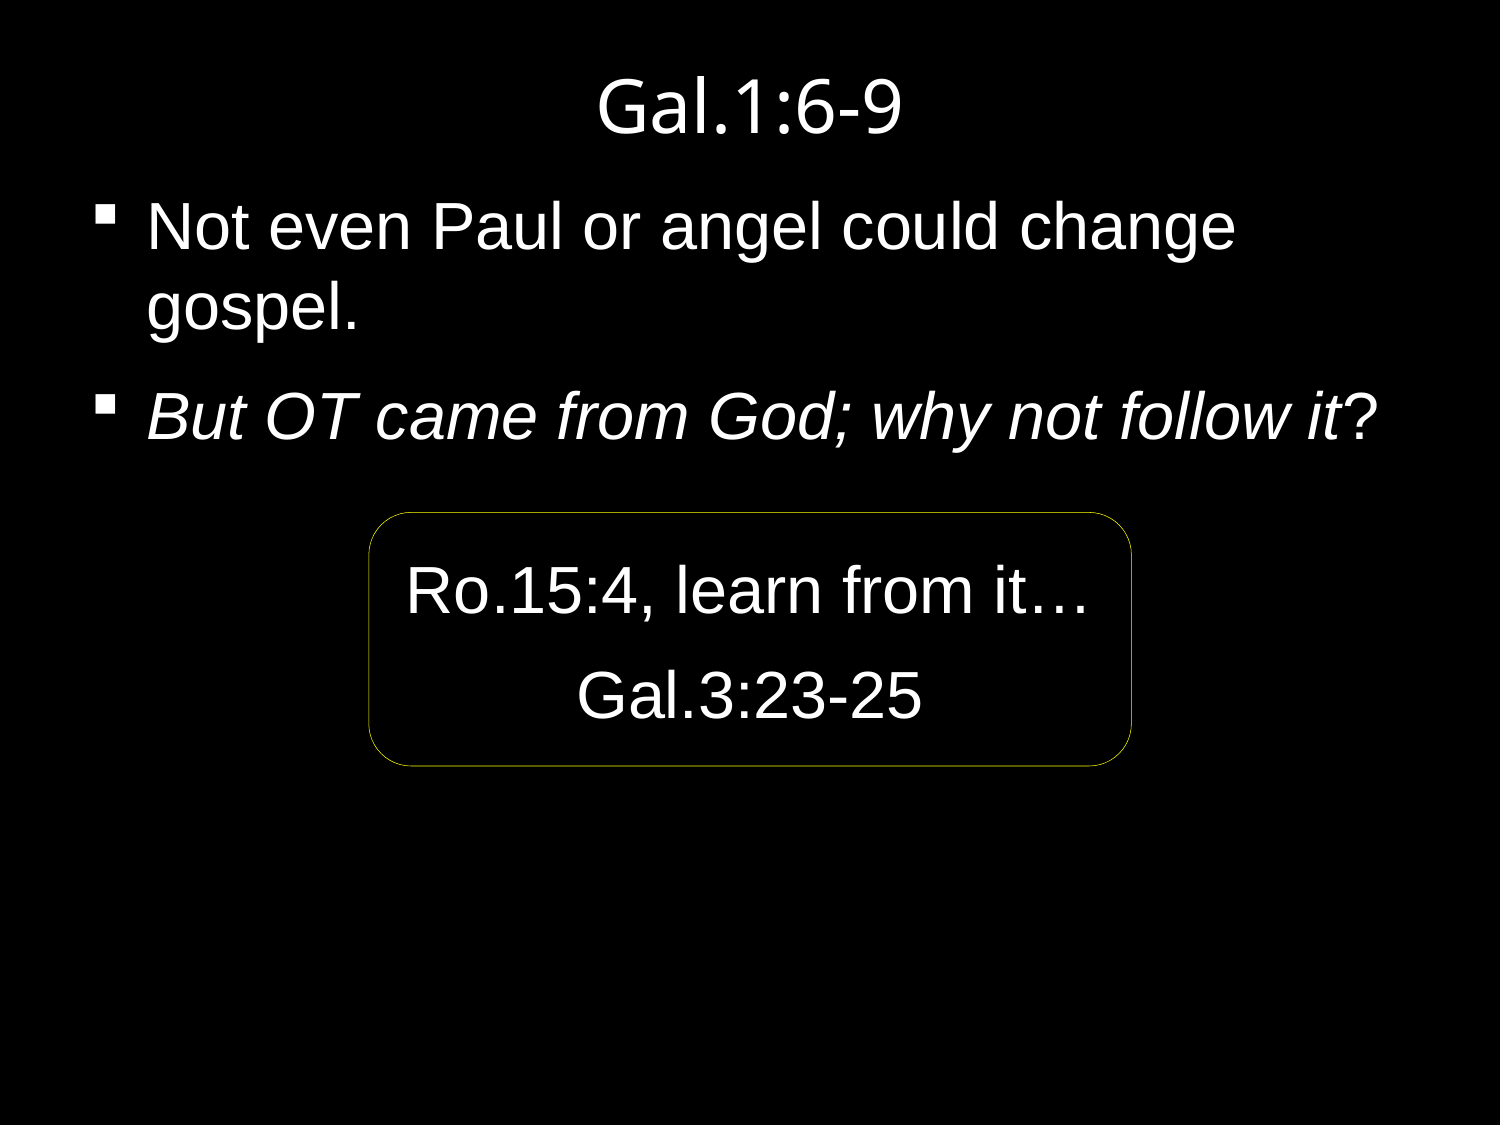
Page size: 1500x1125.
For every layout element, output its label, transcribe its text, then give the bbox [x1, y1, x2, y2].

text_box Ro.15:4, learn from it… Gal.3:23-25 [367, 511, 1133, 768]
list Not even Paul or angel could change gospel. But OT came from God; why not follow it? [75, 174, 1425, 1063]
title Gal.1:6-9 [75, 45, 1425, 163]
